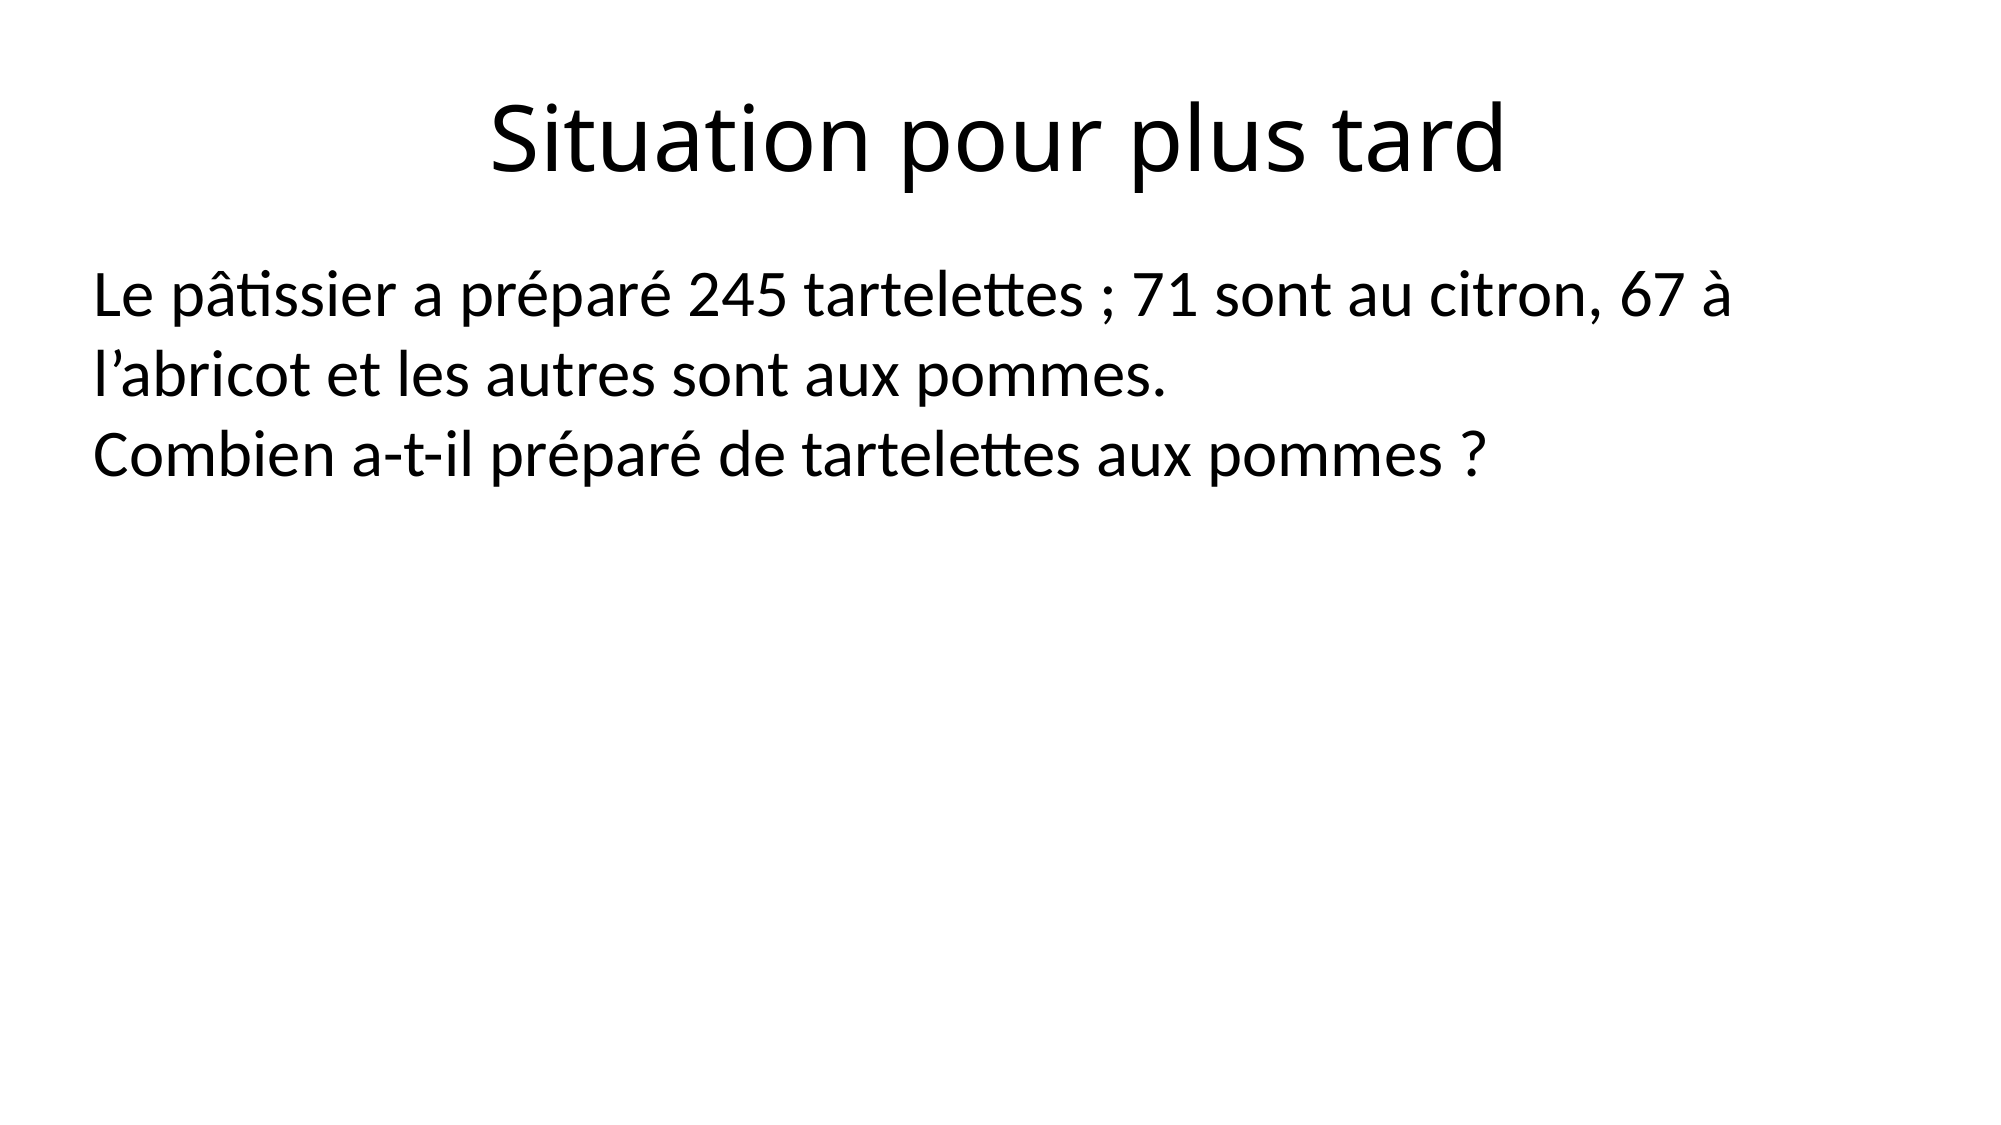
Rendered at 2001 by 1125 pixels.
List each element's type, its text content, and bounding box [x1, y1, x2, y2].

text_box Le pâtissier a préparé 245 tartelettes ; 71 sont au citron, 67 à l’abricot et les autres sont aux pommes. Combien a-t-il préparé de tartelettes aux pommes ? [79, 242, 1920, 498]
title Situation pour plus tard [137, 59, 1863, 224]
